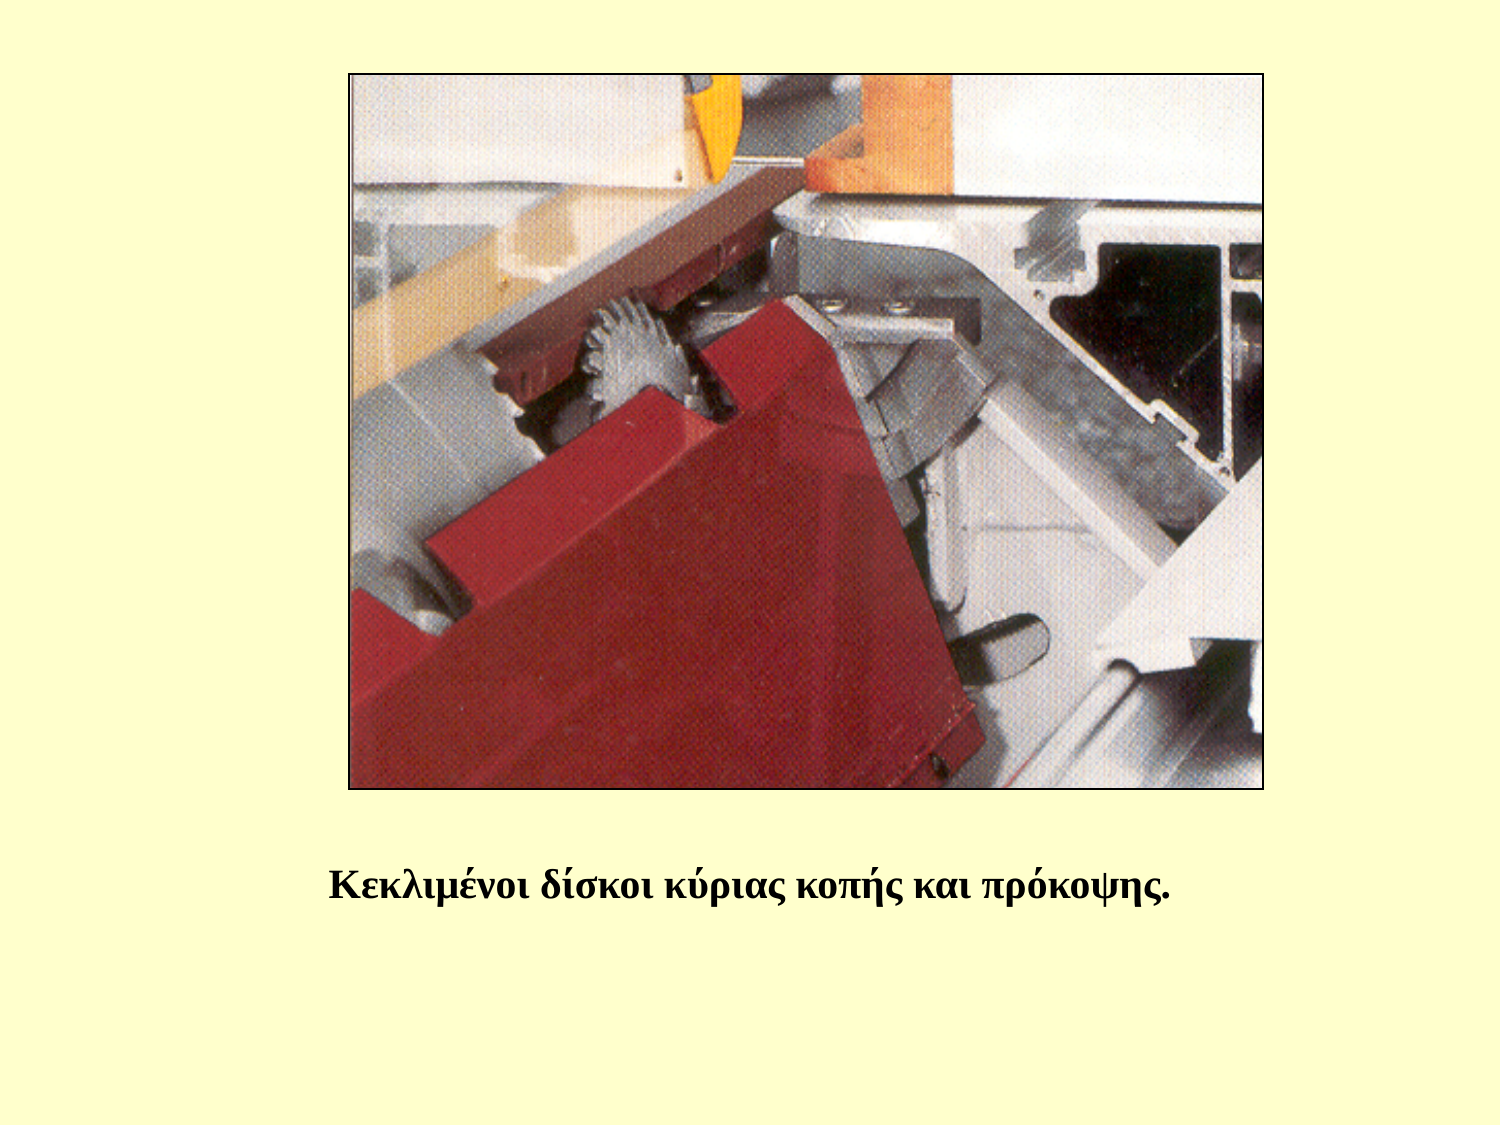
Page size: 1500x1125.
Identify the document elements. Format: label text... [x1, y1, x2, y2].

picture [349, 74, 1263, 789]
text_box Κεκλιμένοι δίσκοι κύριας κοπής και πρόκοψης. [0, 849, 1500, 965]
